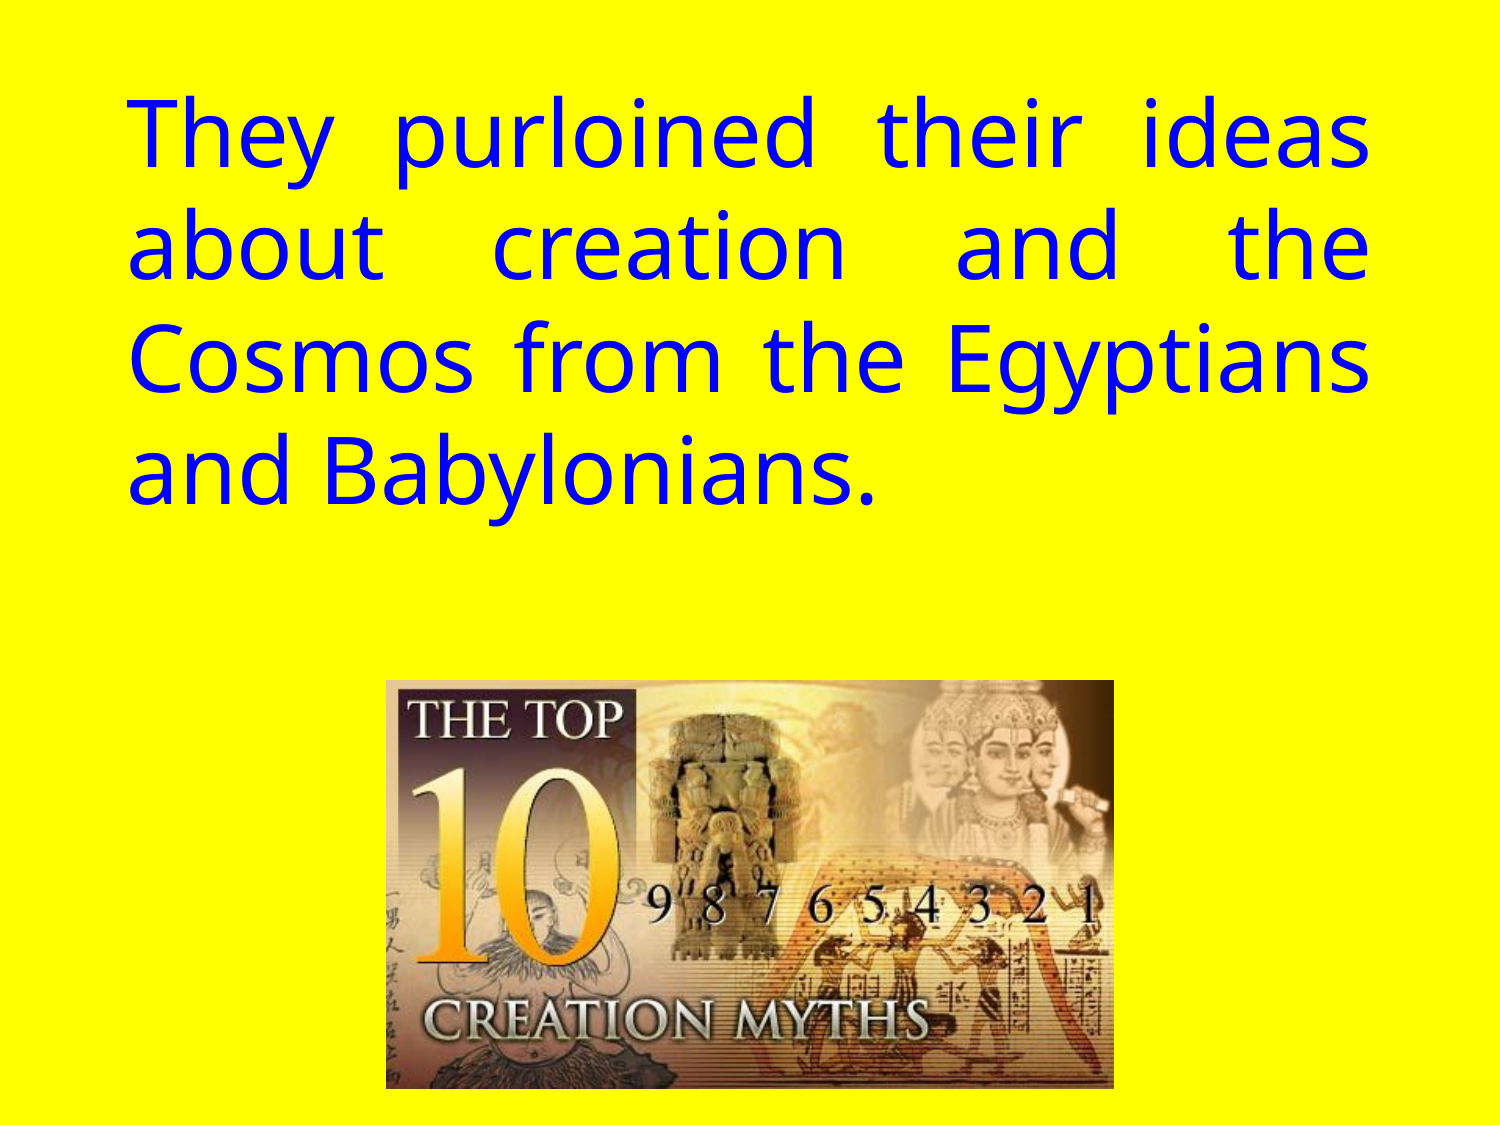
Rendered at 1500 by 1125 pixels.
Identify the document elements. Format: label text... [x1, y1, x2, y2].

text_box They purloined their ideas about creation and the Cosmos from the Egyptians and Babylonians. [111, 66, 1388, 532]
picture [386, 680, 1114, 1089]
